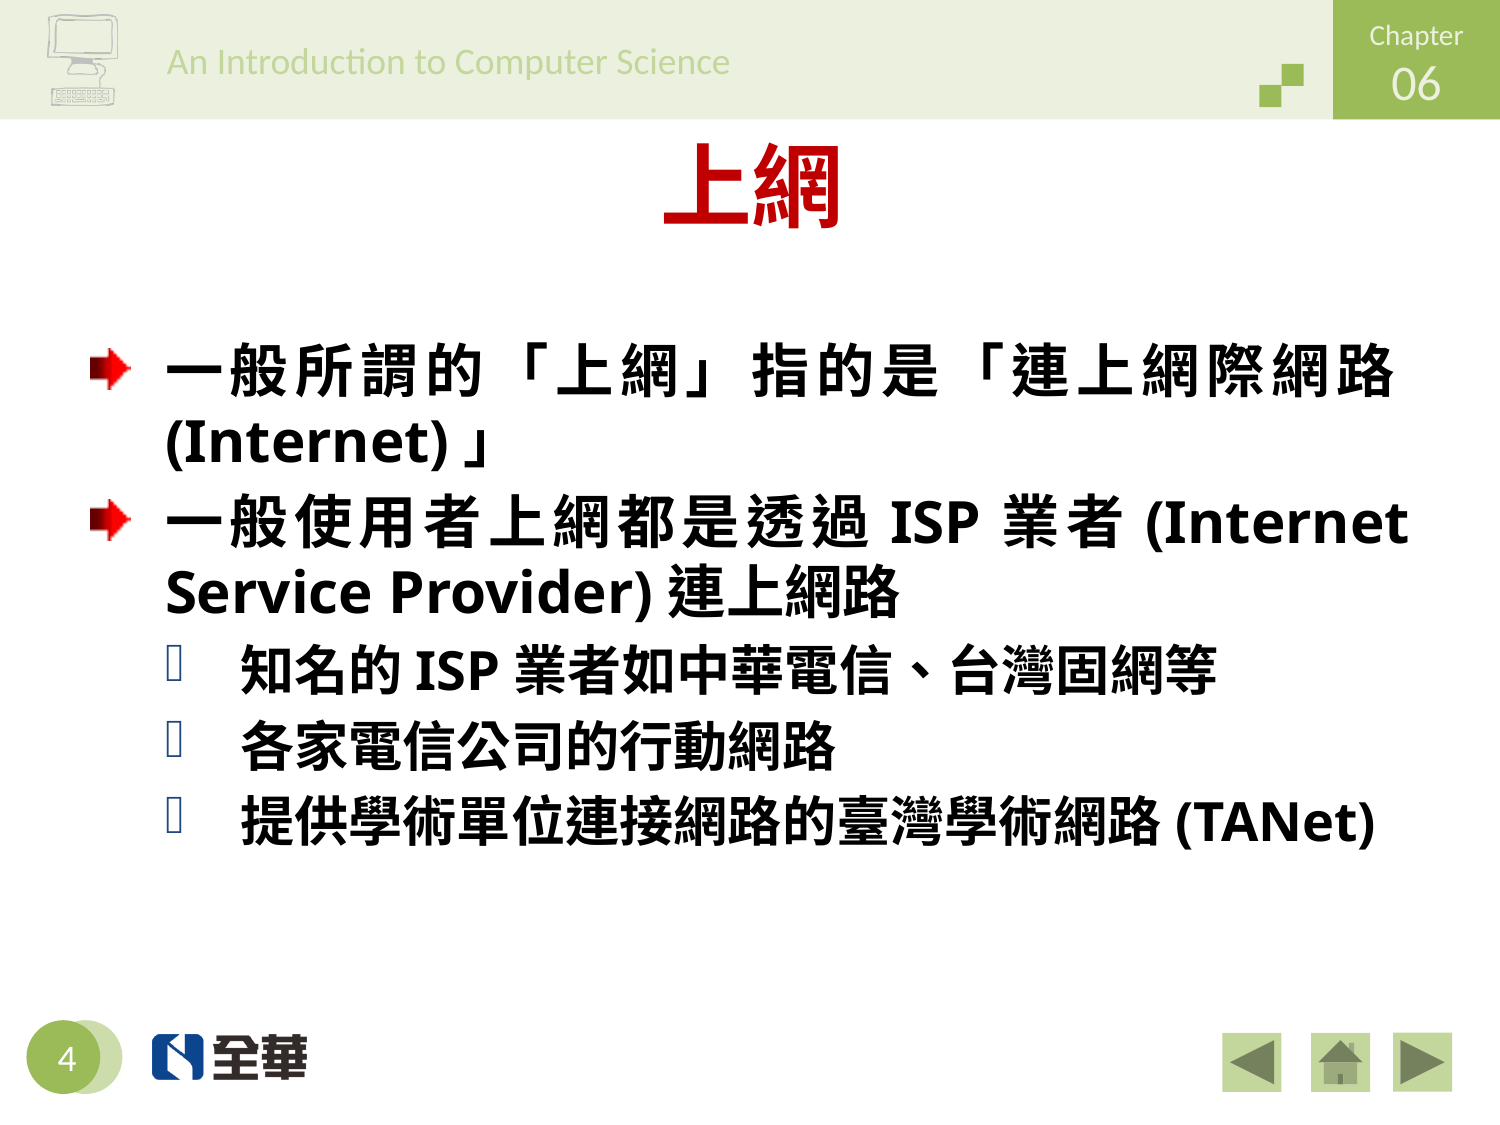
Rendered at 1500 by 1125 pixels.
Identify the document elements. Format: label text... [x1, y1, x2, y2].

picture [47, 14, 118, 106]
title 上網 [76, 90, 1427, 278]
picture [152, 1034, 307, 1080]
picture [90, 348, 131, 390]
list 一般所謂的「上網」指的是「連上網際網路(Internet)」 一般使用者上網都是透過ISP業者(Internet Service Provider)連上網路 知名的ISP業者如中華電信、台灣固網等 各家電信公司的行動網路 提供學術單位連接網路的臺灣學術網路(TANet) [75, 326, 1425, 1005]
picture [90, 499, 131, 541]
